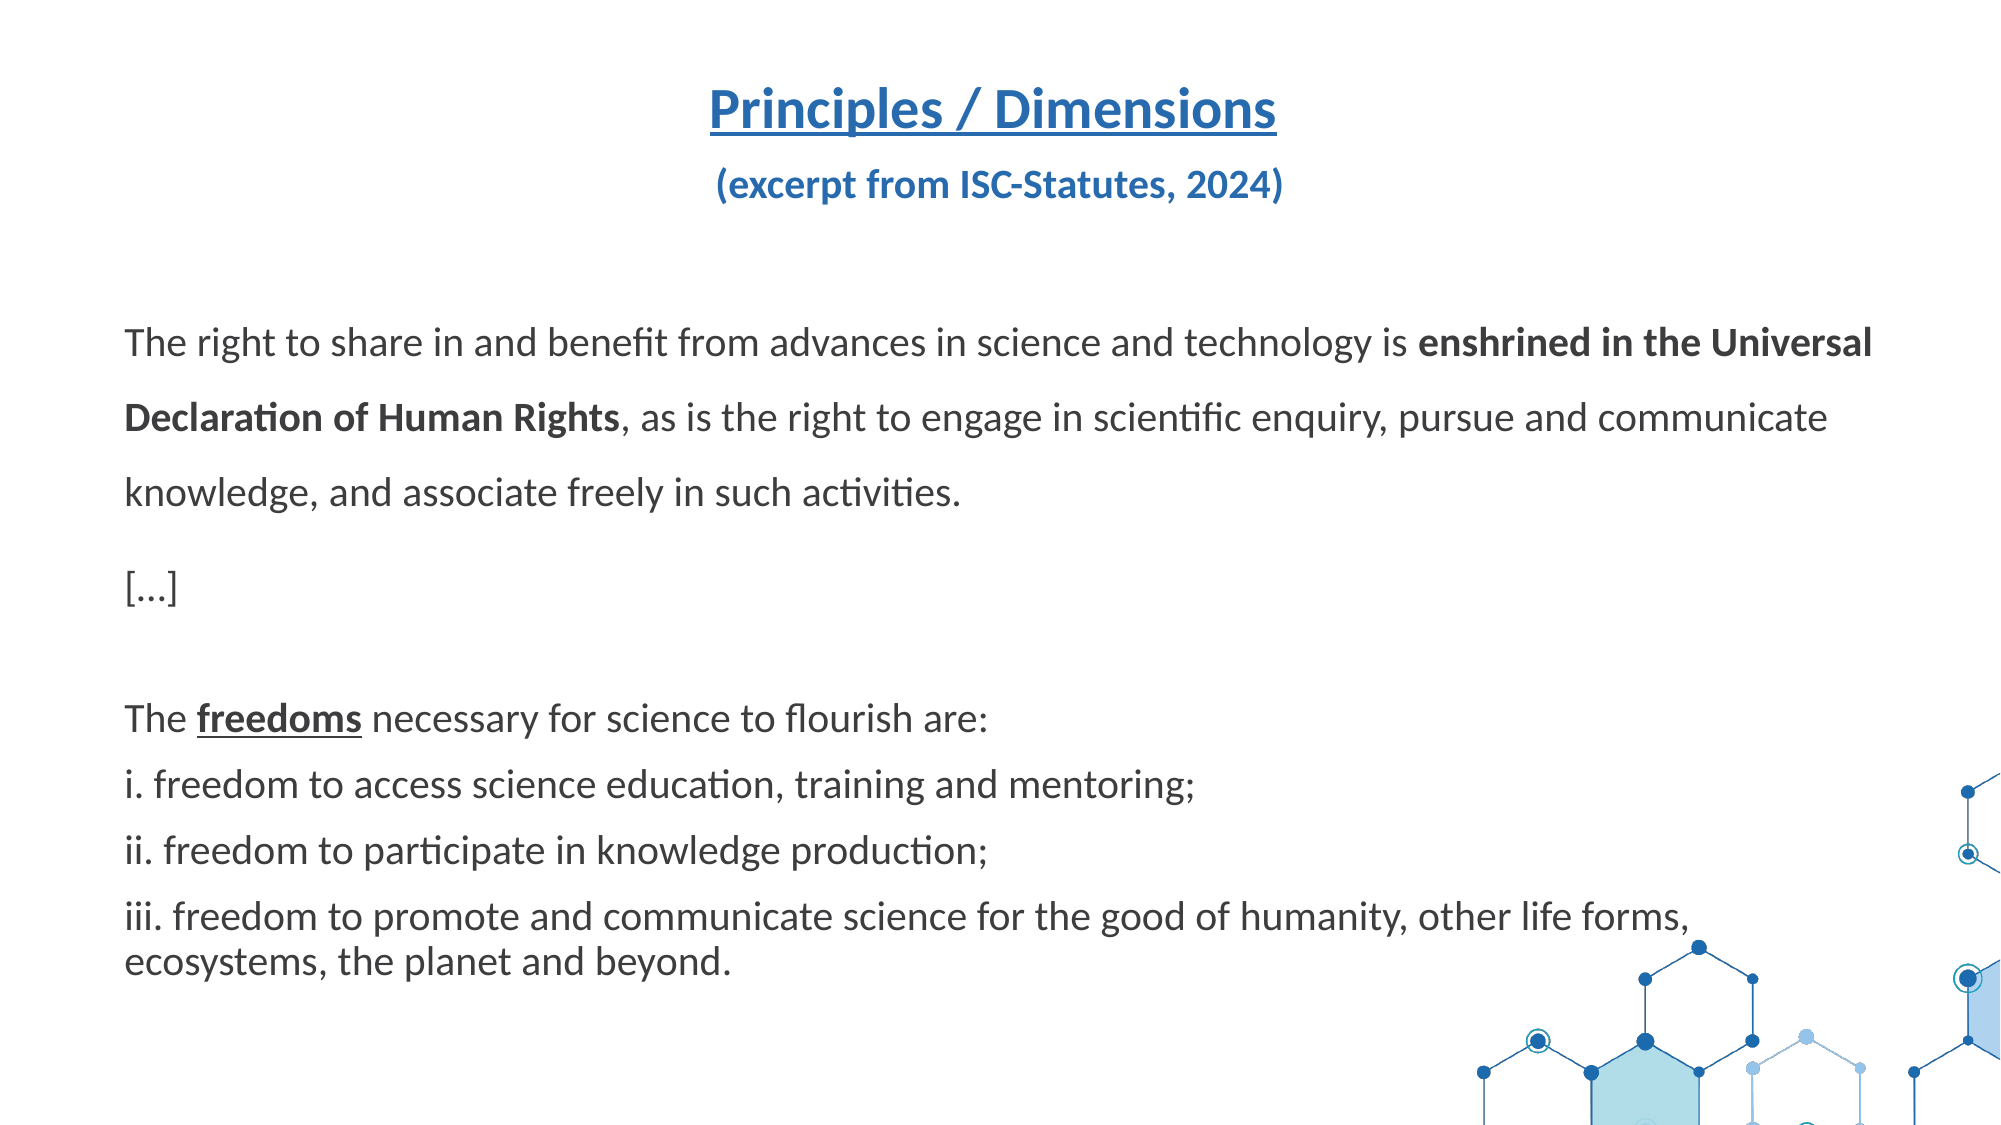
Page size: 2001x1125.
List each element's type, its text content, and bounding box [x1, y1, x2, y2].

picture [832, 662, 2001, 1125]
text_box Principles / Dimensions (excerpt from ISC-Statutes, 2024) The right to share in and benefit from advances in science and technology is enshrined in the Universal Declaration of Human Rights, as is the right to engage in scientific enquiry, pursue and communicate knowledge, and associate freely in such activities. […] The freedoms necessary for science to flourish are: i. freedom to access science education, training and mentoring; ii. freedom to participate in knowledge production; iii. freedom to promote and communicate science for the good of humanity, other life forms, ecosystems, the planet and beyond. [109, 70, 1891, 1077]
